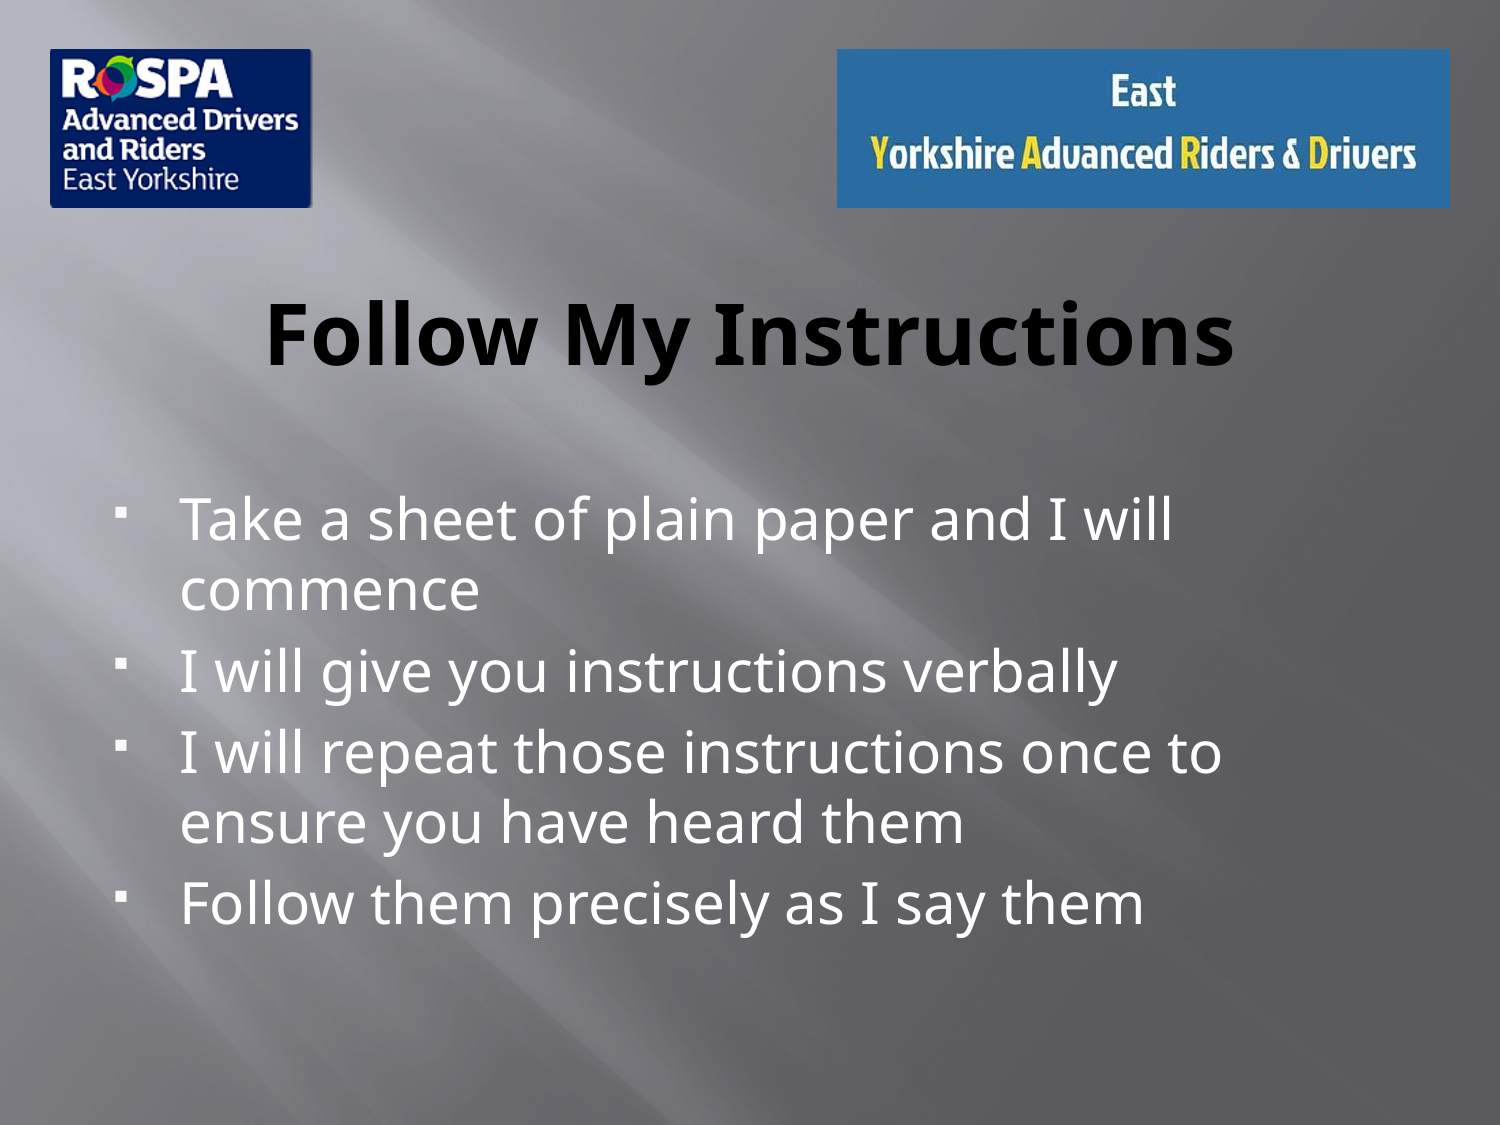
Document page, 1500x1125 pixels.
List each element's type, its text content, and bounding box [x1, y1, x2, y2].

picture [837, 49, 1451, 208]
picture [49, 49, 313, 208]
title Follow My Instructions [75, 237, 1425, 425]
list Take a sheet of plain paper and I will commence I will give you instructions verbally I will repeat those instructions once to ensure you have heard them Follow them precisely as I say them [75, 474, 1425, 1035]
